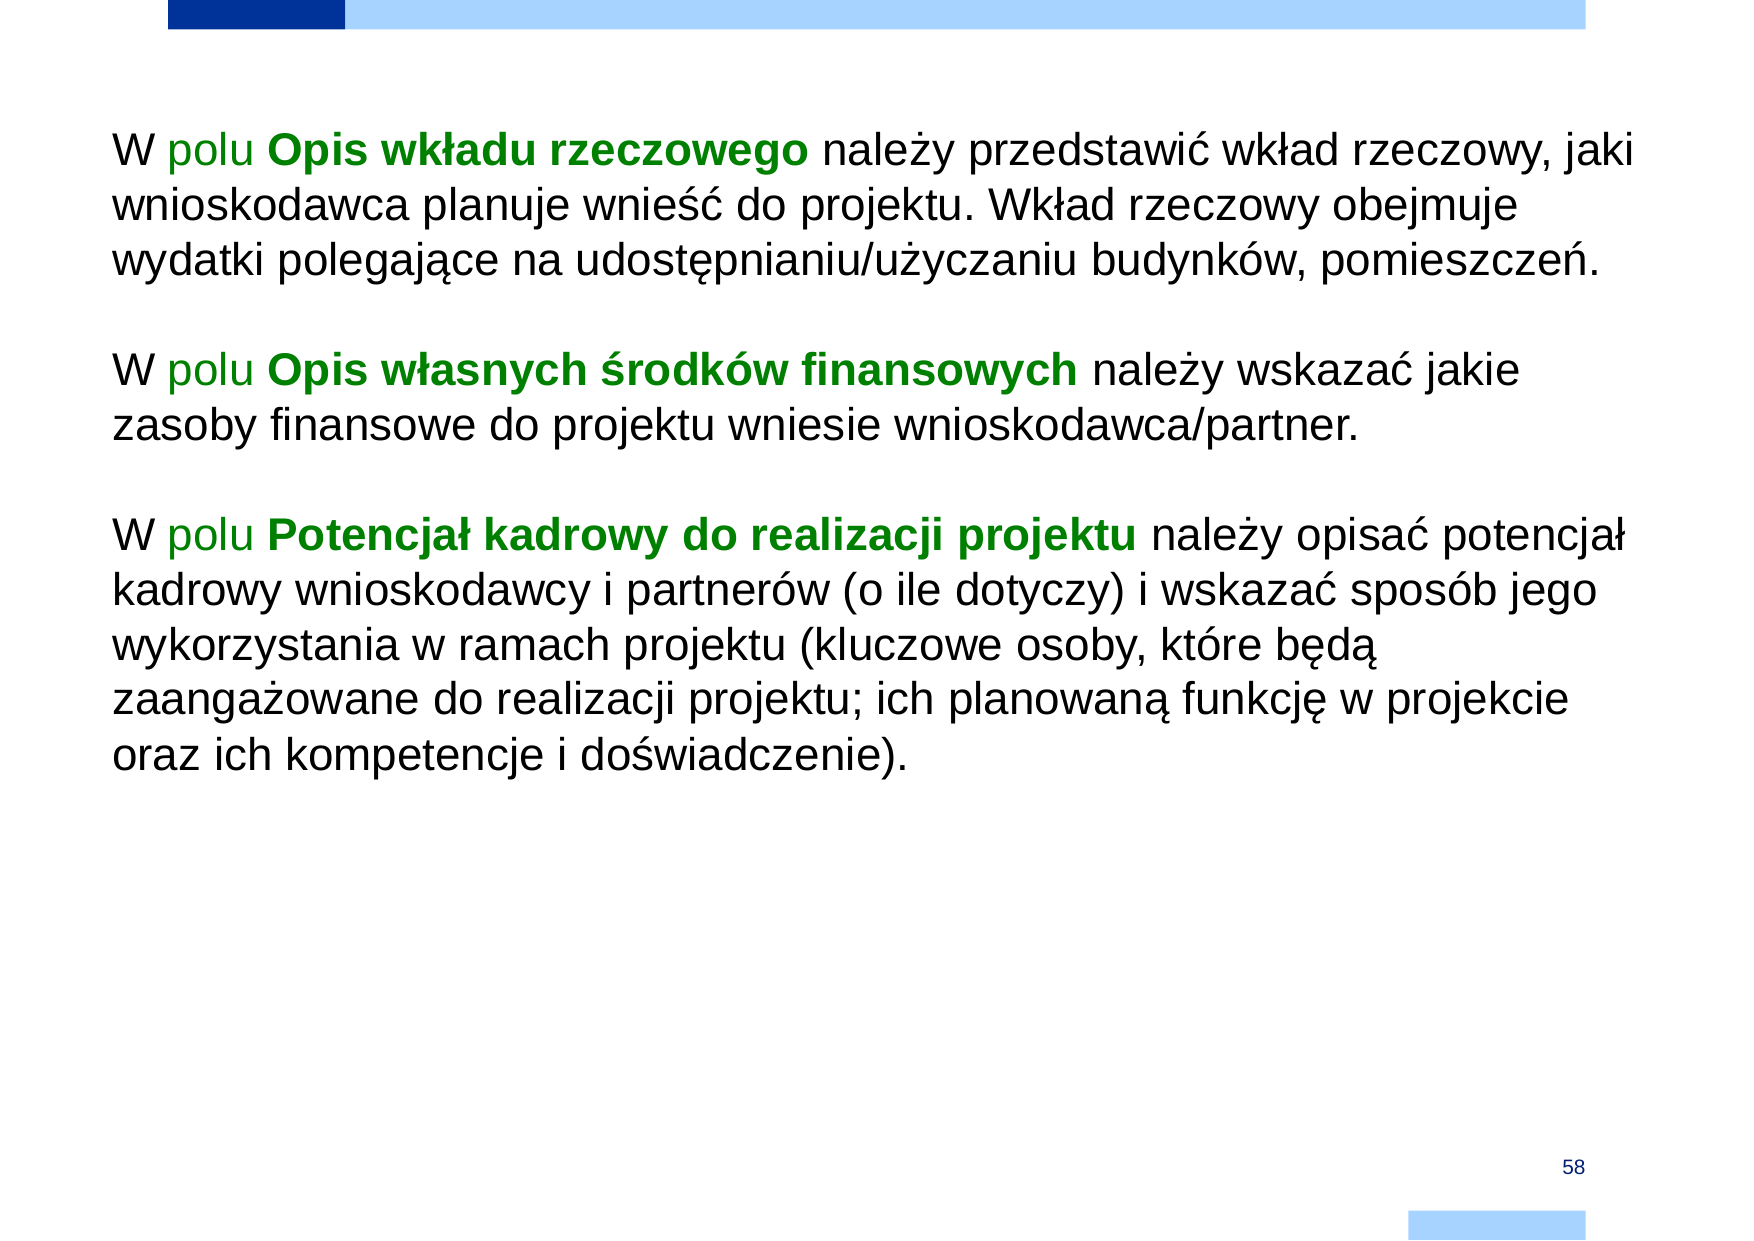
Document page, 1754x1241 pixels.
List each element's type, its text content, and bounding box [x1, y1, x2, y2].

text_box W polu Opis wkładu rzeczowego należy przedstawić wkład rzeczowy, jaki wnioskodawca planuje wnieść do projektu. Wkład rzeczowy obejmuje wydatki polegające na udostępnianiu/użyczaniu budynków, pomieszczeń. W polu Opis własnych środków finansowych należy wskazać jakie zasoby finansowe do projektu wniesie wnioskodawca/partner. W polu Potencjał kadrowy do realizacji projektu należy opisać potencjał kadrowy wnioskodawcy i partnerów (o ile dotyczy) i wskazać sposób jego wykorzystania w ramach projektu (kluczowe osoby, które będą zaangażowane do realizacji projektu; ich planowaną funkcję w projekcie oraz ich kompetencje i doświadczenie). [97, 112, 1655, 787]
slide_number 58 [1408, 1151, 1586, 1182]
